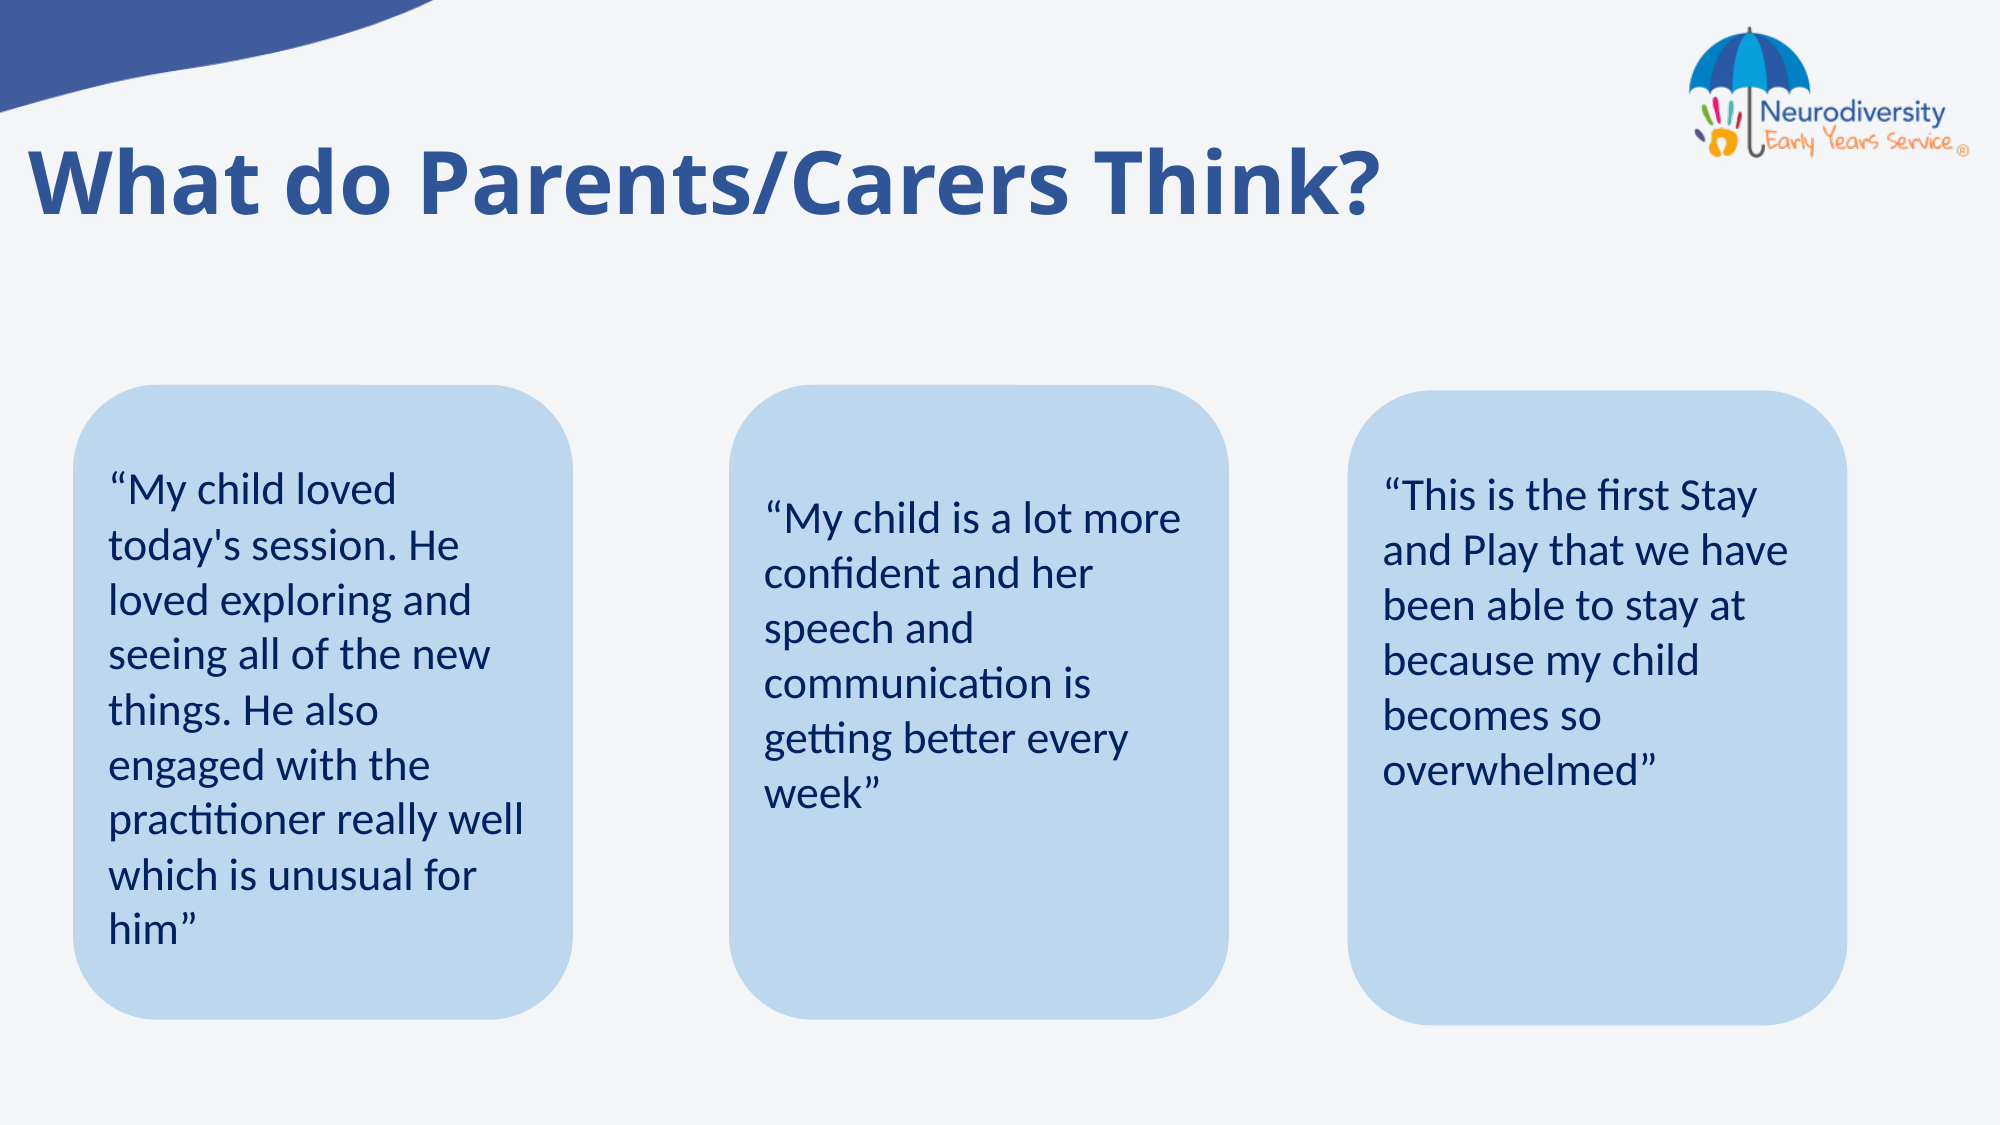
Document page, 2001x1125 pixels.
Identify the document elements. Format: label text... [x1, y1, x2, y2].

text_box [1347, 390, 1848, 1026]
text_box [73, 384, 573, 1020]
text_box “My child is a lot more confident and her speech and communication is getting better every week” [749, 480, 1209, 825]
picture [1651, 0, 2000, 198]
picture [0, 0, 529, 153]
text_box “This is the first Stay and Play that we have been able to stay at because my child becomes so overwhelmed” [1367, 457, 1828, 803]
text_box “My child loved today's session. He loved exploring and seeing all of the new things. He also engaged with the practitioner really well which is unusual for him” [93, 451, 553, 962]
text_box [729, 384, 1229, 1020]
text_box What do Parents/Carers Think? [13, 119, 1476, 240]
